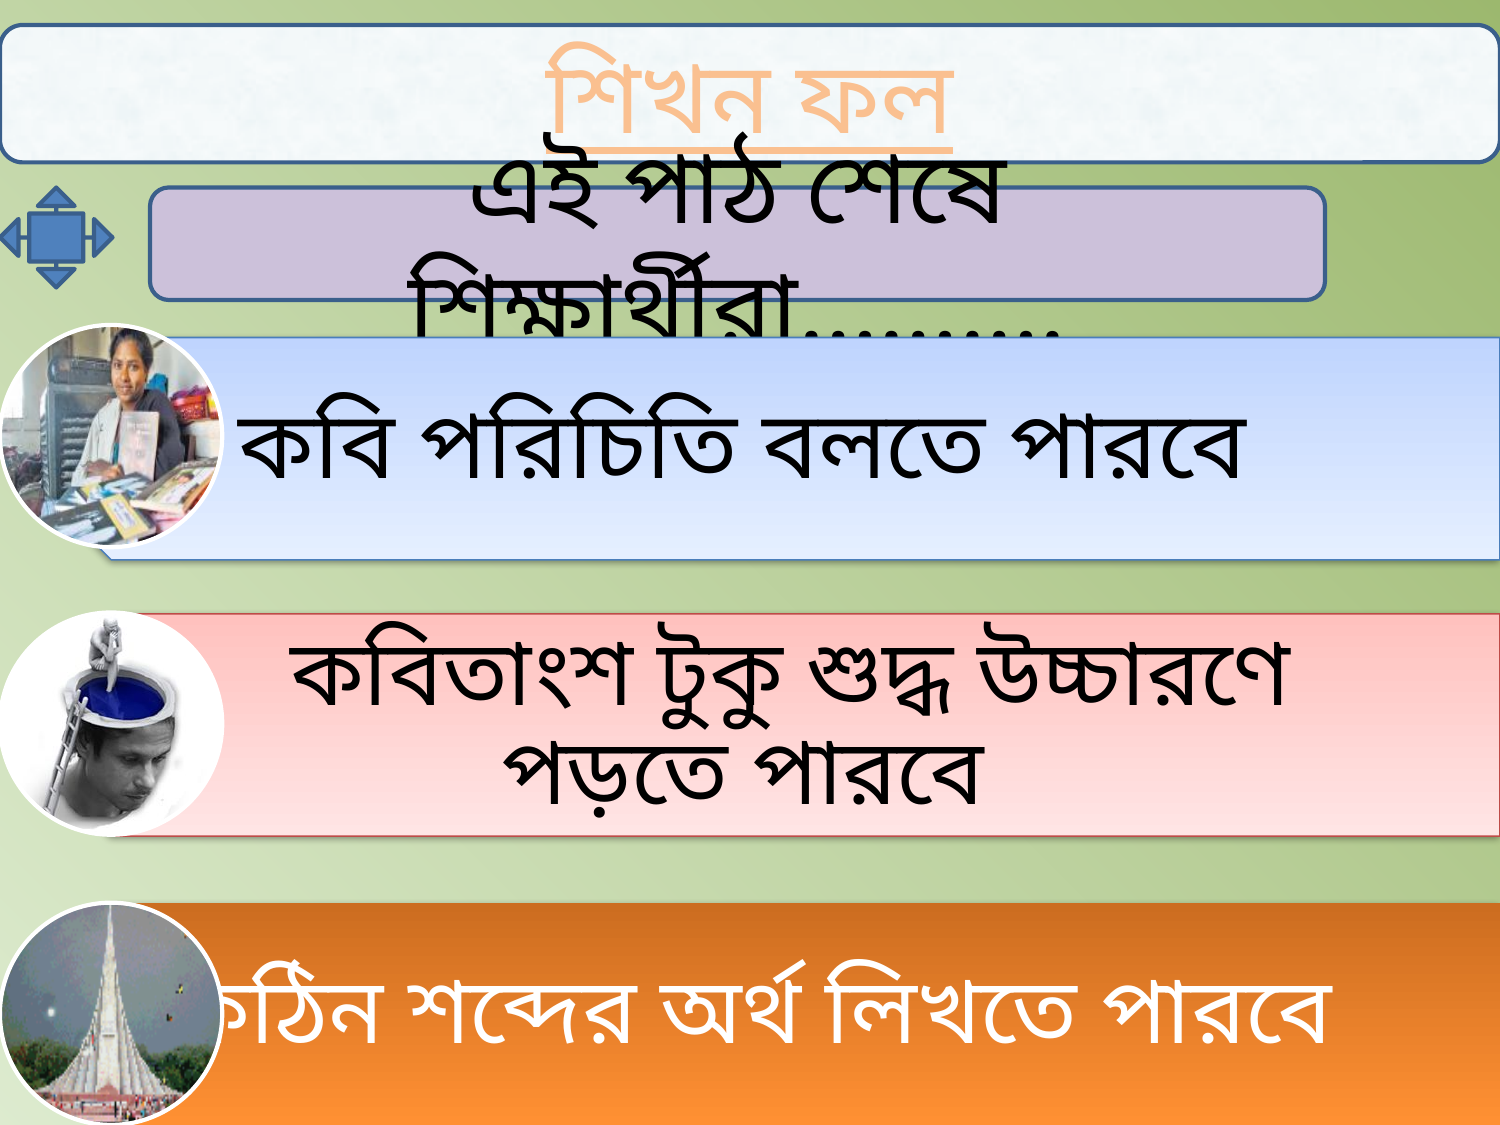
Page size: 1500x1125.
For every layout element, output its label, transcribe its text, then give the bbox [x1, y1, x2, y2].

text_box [0, 324, 1500, 1125]
text_box শিখন ফল [0, 22, 1500, 165]
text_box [0, 187, 1326, 301]
